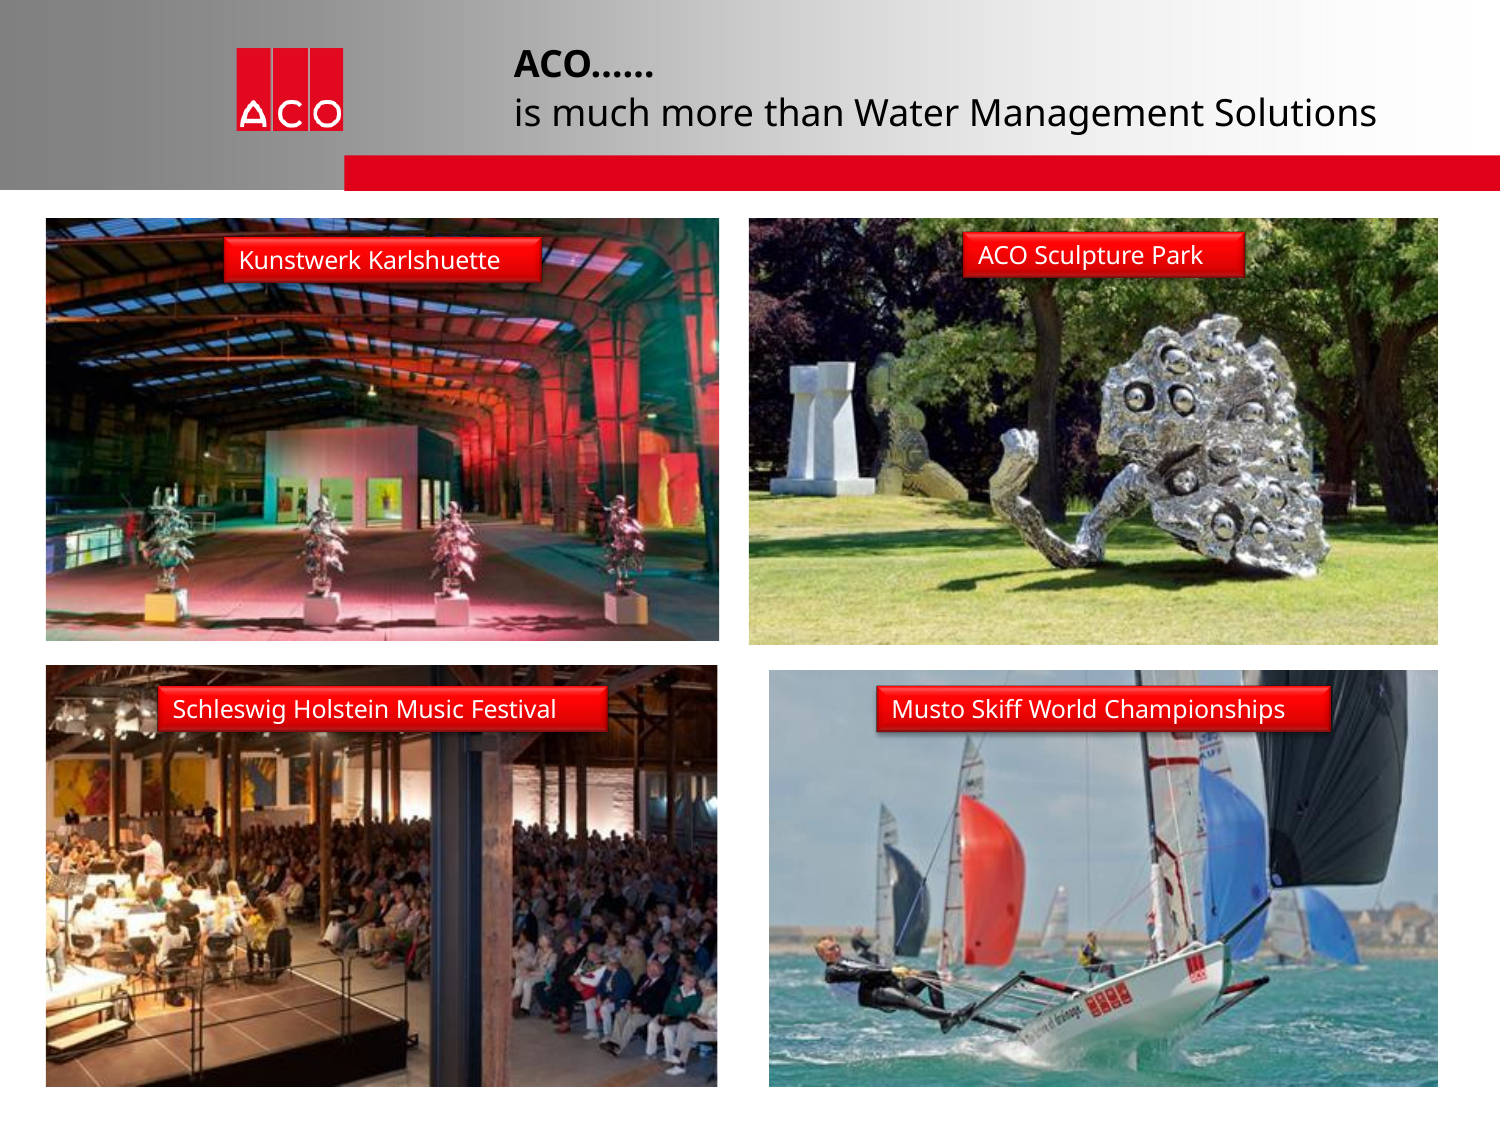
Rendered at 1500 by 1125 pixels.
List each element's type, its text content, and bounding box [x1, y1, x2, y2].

text_box [869, 682, 1338, 750]
text_box [955, 228, 1252, 296]
picture [0, 0, 1500, 191]
title ACO…… is much more than Water Management Solutions [511, 39, 1441, 228]
text_box [216, 233, 549, 301]
text_box Musto Skiff World Championships [889, 693, 1314, 724]
text_box ACO Sculpture Park [976, 239, 1228, 270]
text_box Schleswig Holstein Music Festival [170, 693, 590, 724]
text_box Kunstwerk Karlshuette [236, 244, 525, 275]
text_box [748, 228, 1438, 645]
text_box [45, 665, 718, 1087]
text_box [45, 218, 720, 641]
text_box [150, 682, 615, 750]
text_box [769, 670, 1438, 1087]
